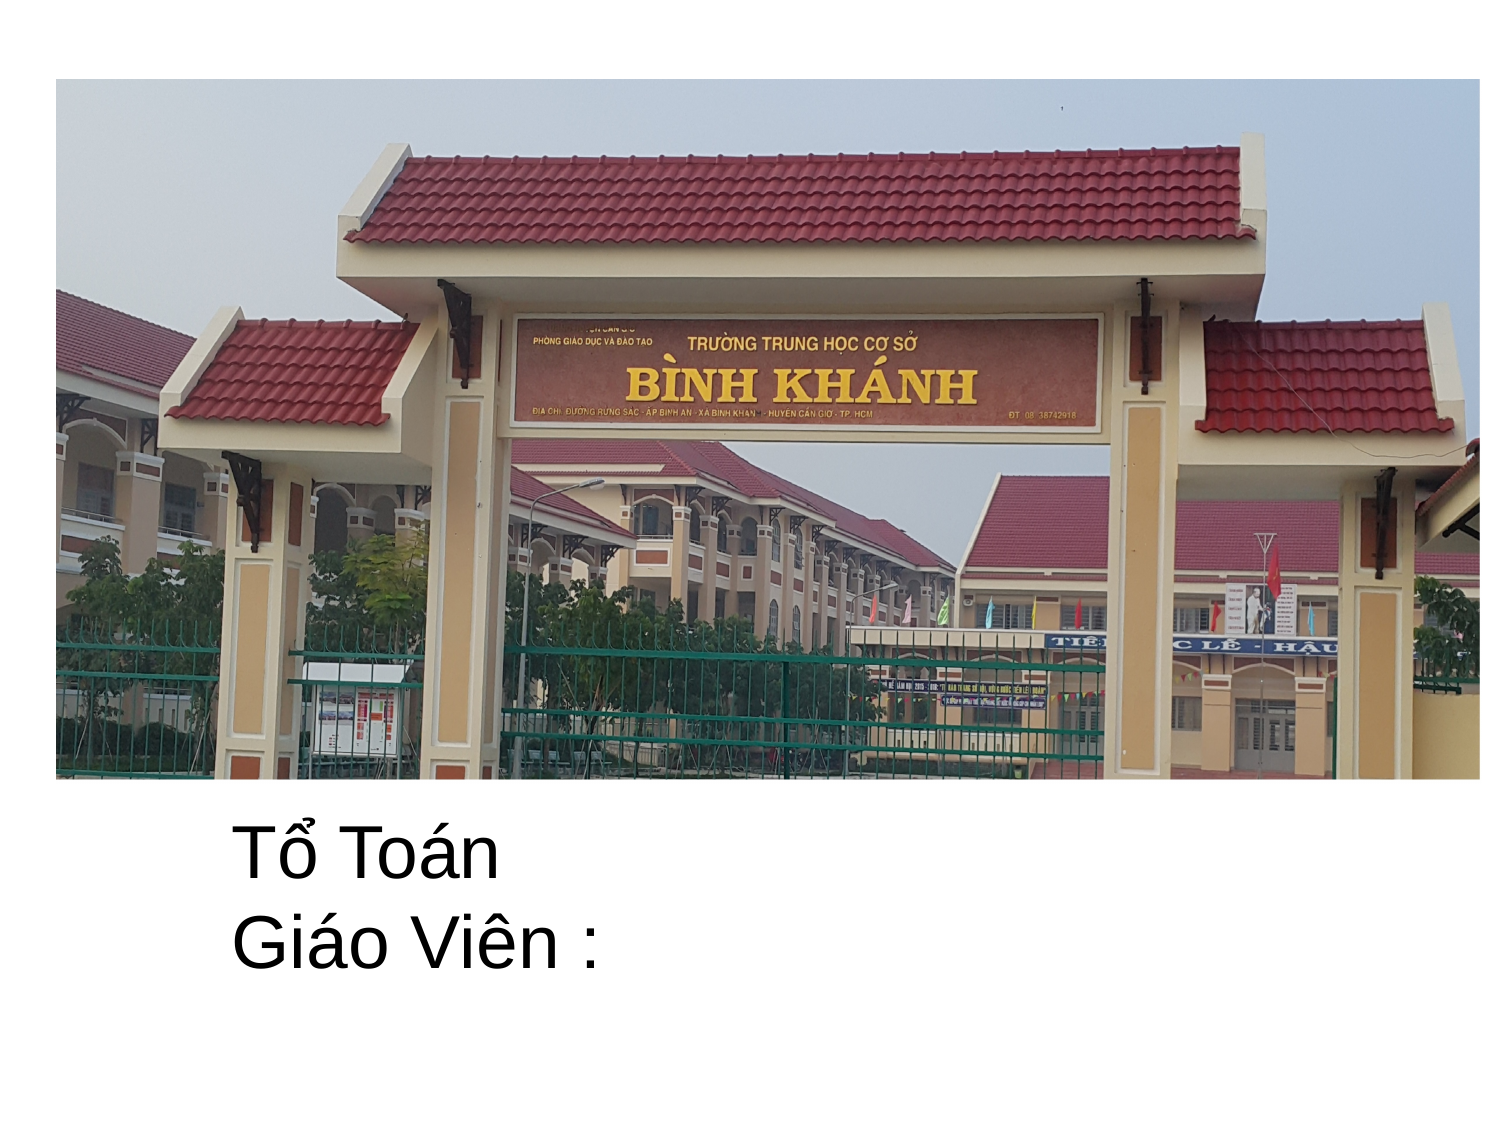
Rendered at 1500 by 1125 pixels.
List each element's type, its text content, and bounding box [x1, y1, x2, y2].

text_box Tổ Toán Giáo Viên : [217, 796, 1350, 992]
picture [56, 79, 1482, 784]
